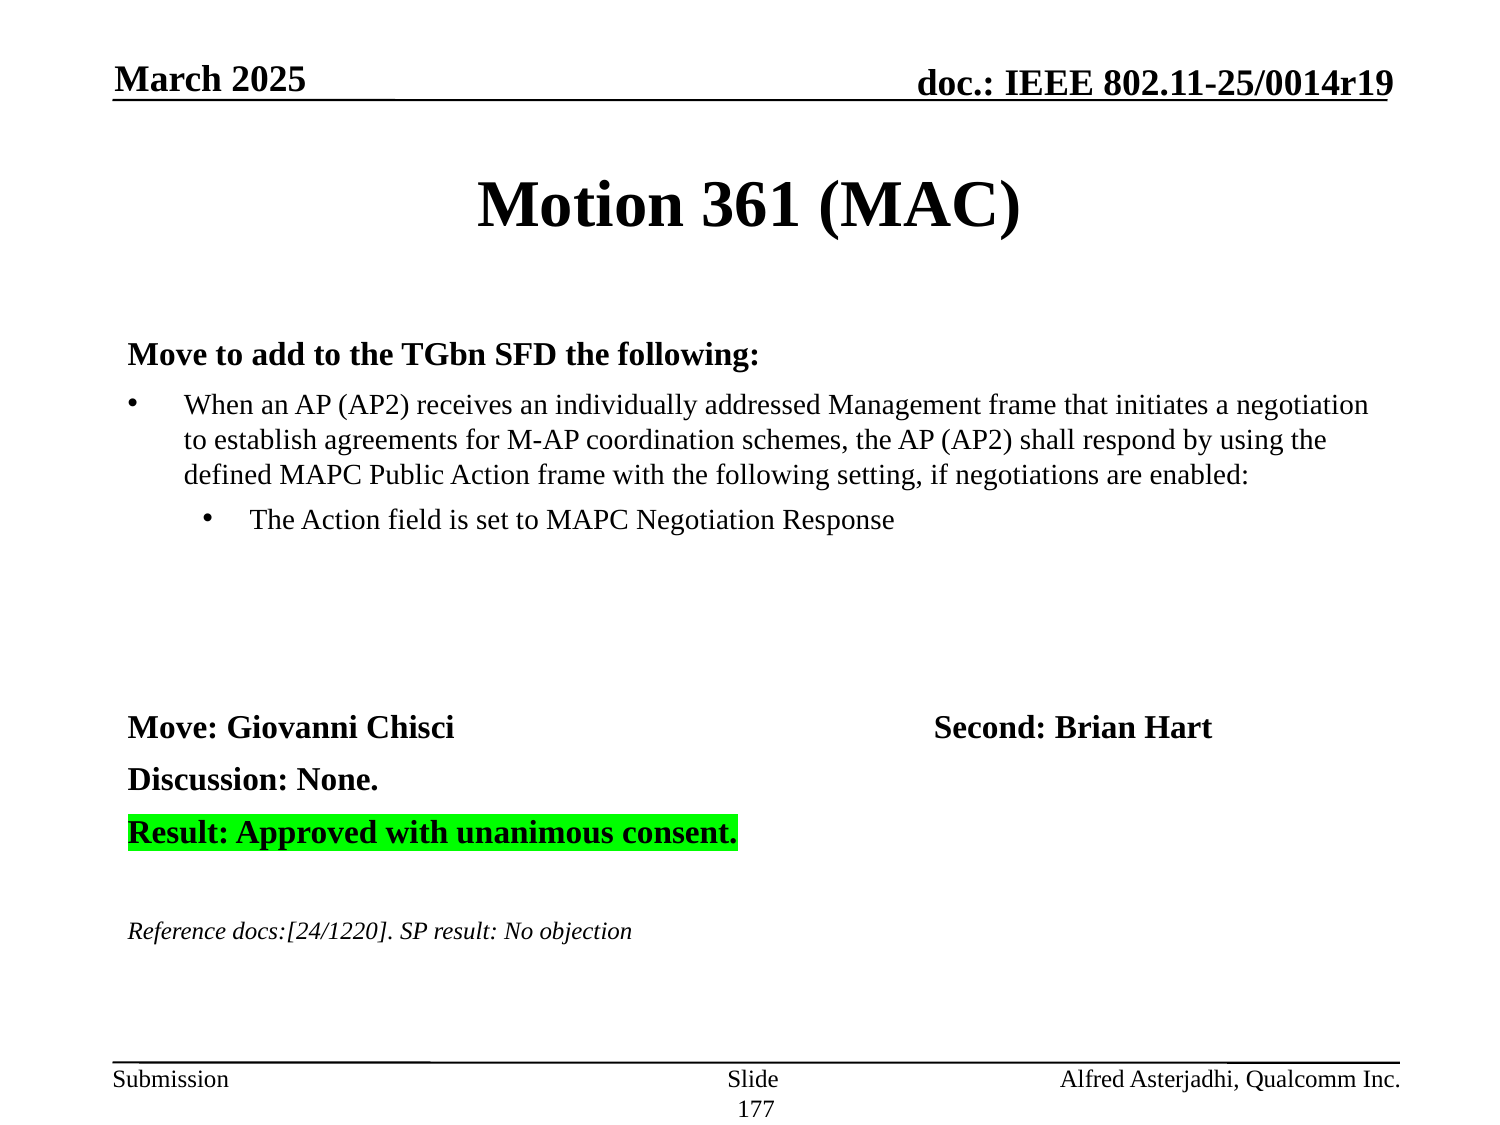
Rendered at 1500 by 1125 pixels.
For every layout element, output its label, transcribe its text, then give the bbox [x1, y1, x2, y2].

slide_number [114, 54, 423, 100]
title Motion 361 (MAC) [112, 112, 1388, 288]
list Move to add to the TGbn SFD the following: When an AP (AP2) receives an individually addressed Management frame that initiates a negotiation to establish agreements for M-AP coordination schemes, the AP (AP2) shall respond by using the defined MAPC Public Action frame with the following setting, if negotiations are enabled: The Action field is set to MAPC Negotiation Response Move: Giovanni Chisci Second: Brian Hart Discussion: None. Result: Approved with unanimous consent. Reference docs:[24/1220]. SP result: No objection [112, 324, 1388, 1000]
footer Alfred Asterjadhi, Qualcomm Inc. [878, 1061, 1402, 1093]
slide_number Slide 177 [712, 1061, 800, 1123]
